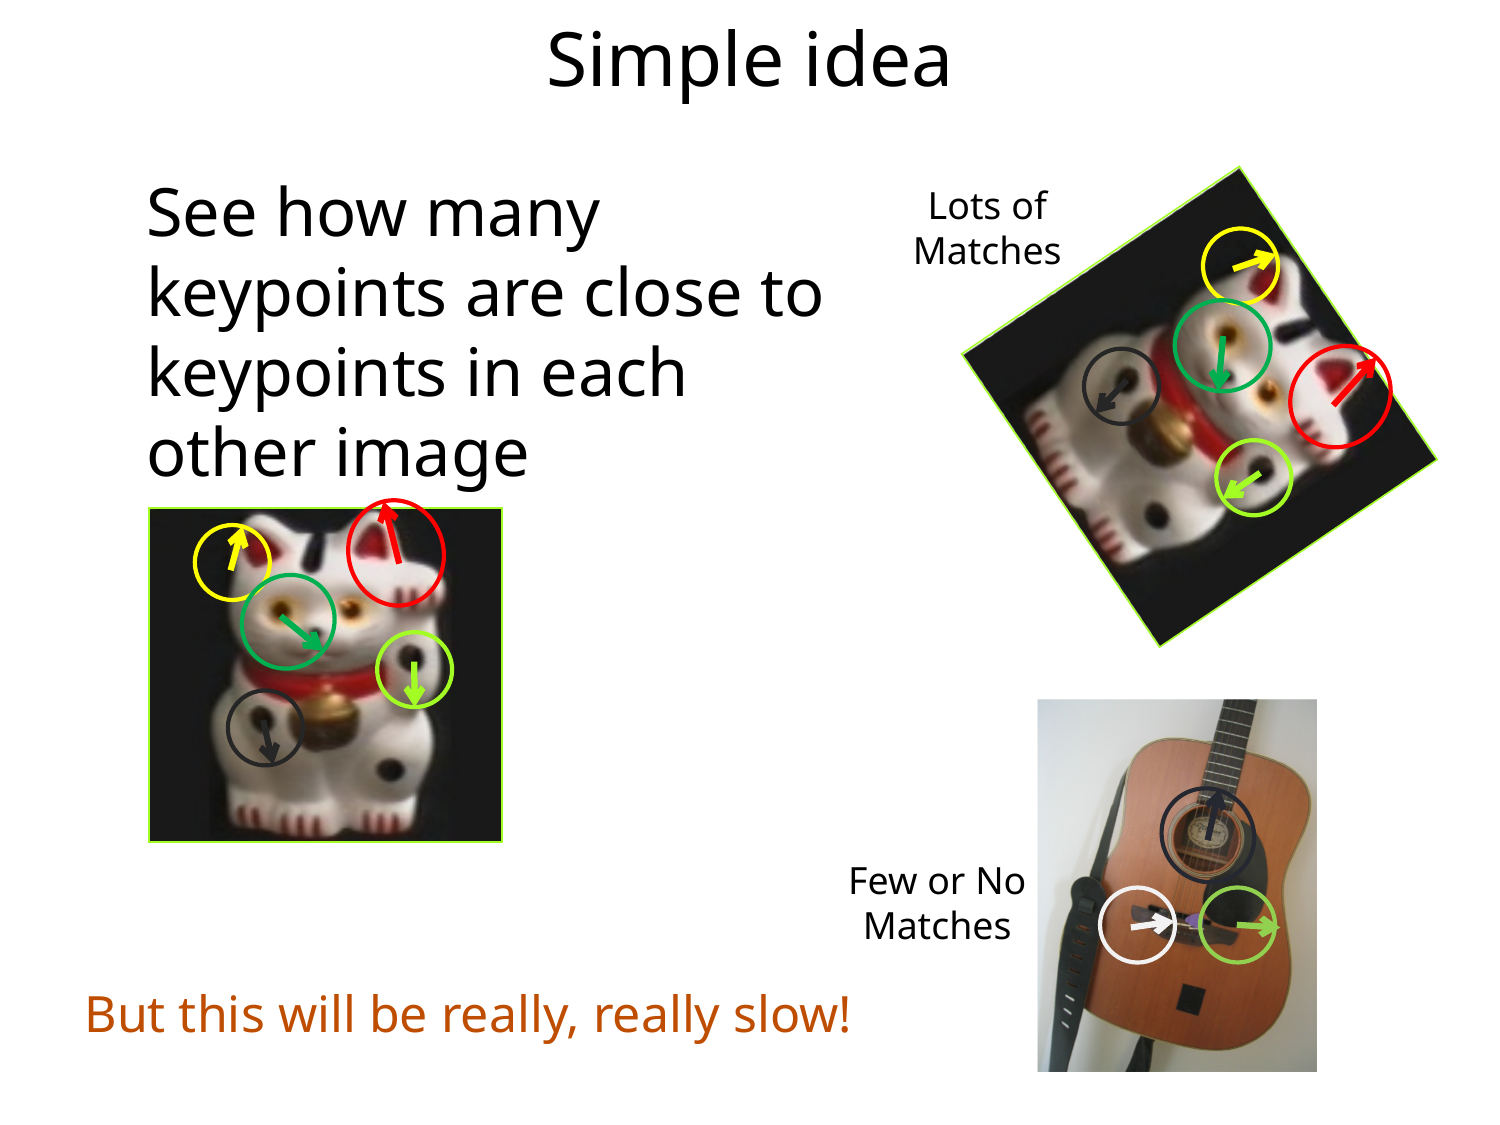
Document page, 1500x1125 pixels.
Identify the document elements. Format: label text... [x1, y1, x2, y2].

picture [1380, 378, 1388, 418]
text_box Lots of Matches [874, 174, 1100, 280]
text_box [1026, 232, 1380, 576]
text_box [149, 499, 502, 842]
picture [964, 314, 1026, 445]
picture [1114, 576, 1261, 645]
text_box But this will be really, really slow! [69, 974, 868, 1050]
list See how many keypoints are close to keypoints in each other image [75, 162, 863, 974]
picture [1380, 397, 1435, 496]
title Simple idea [0, 0, 1500, 113]
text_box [1099, 887, 1176, 963]
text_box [1199, 887, 1276, 963]
picture [990, 700, 1363, 1072]
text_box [1162, 787, 1254, 884]
picture [1147, 169, 1281, 232]
text_box Few or No Matches [824, 849, 985, 955]
